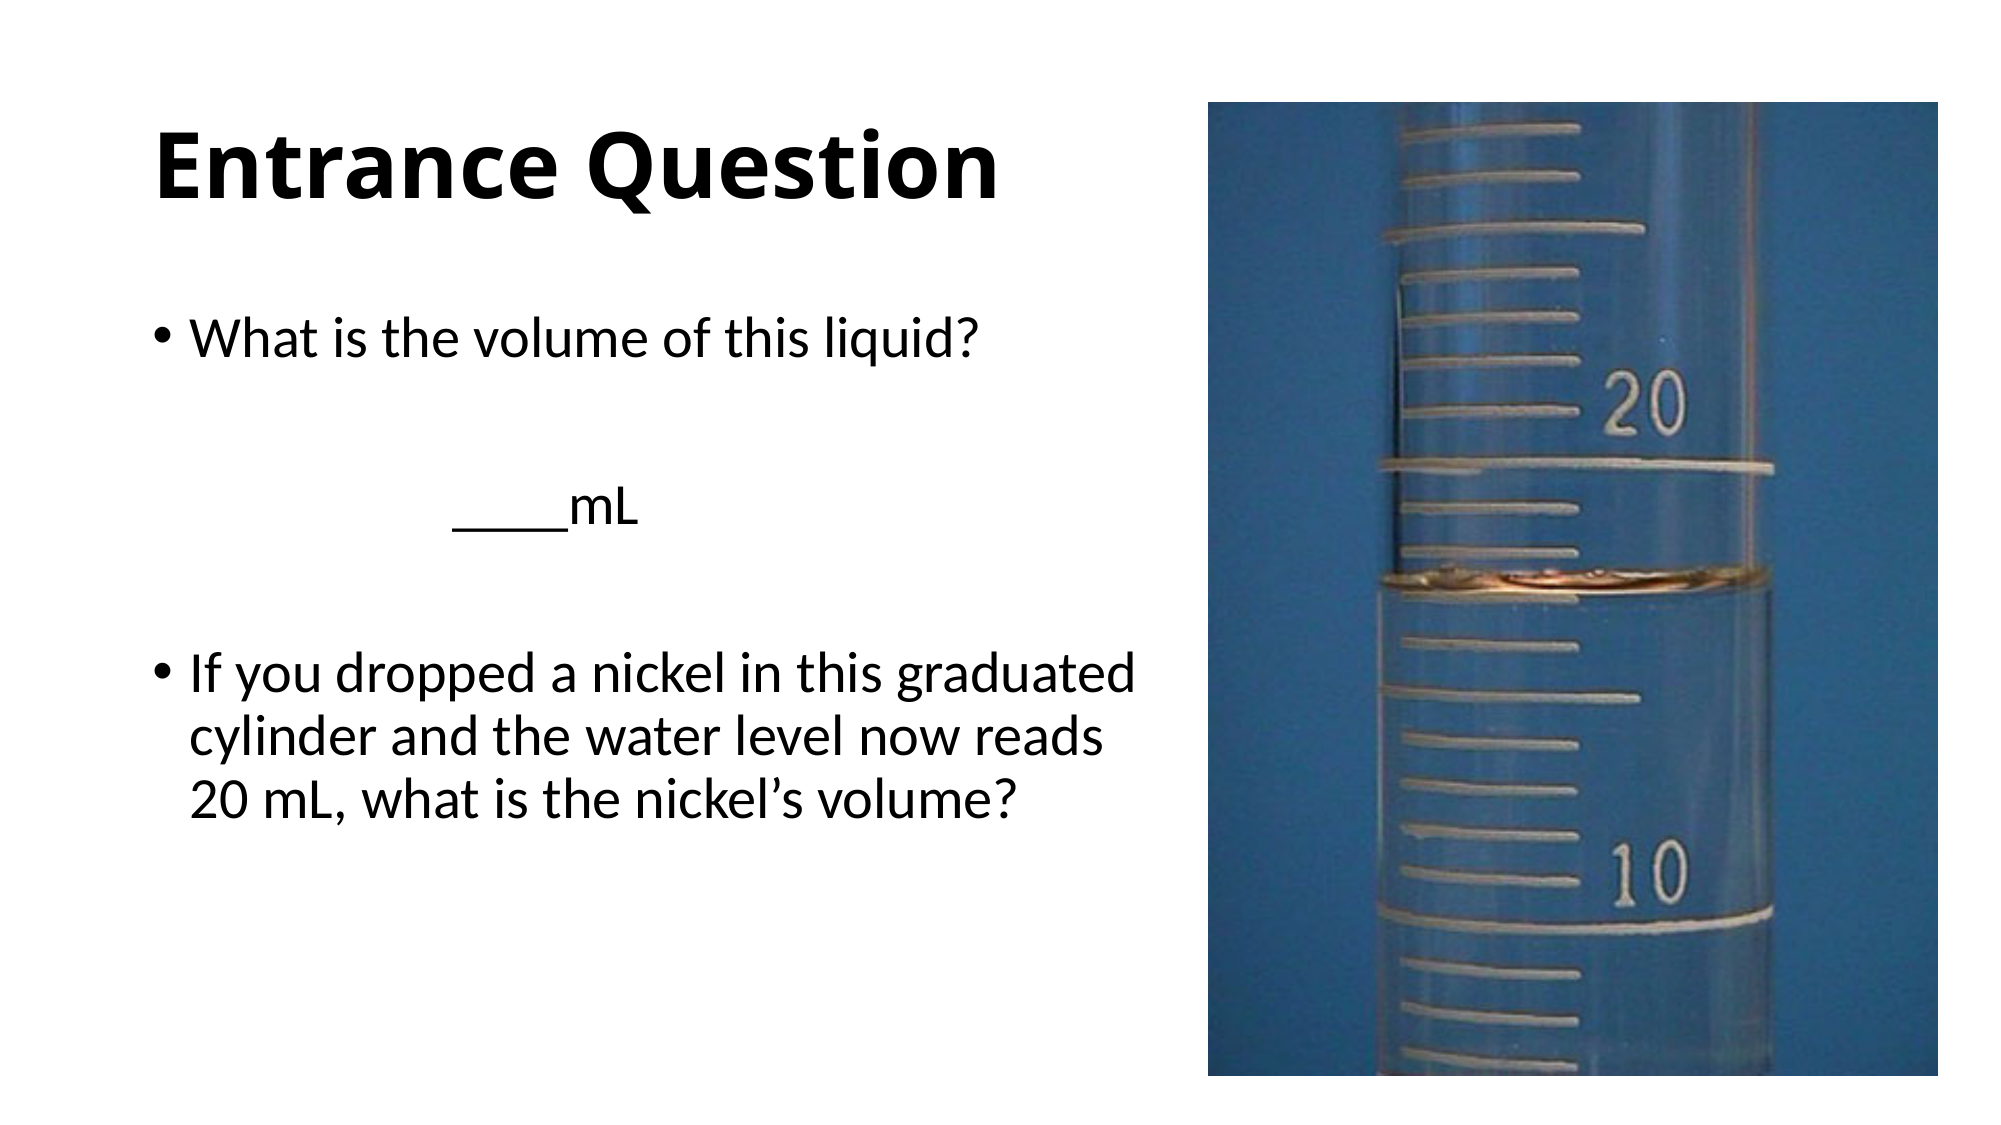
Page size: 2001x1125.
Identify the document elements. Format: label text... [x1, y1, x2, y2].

title Entrance Question [137, 59, 1863, 278]
picture [1208, 102, 1938, 1076]
list What is the volume of this liquid? ____mL If you dropped a nickel in this graduated cylinder and the water level now reads 20 mL, what is the nickel’s volume? [137, 299, 1176, 1014]
